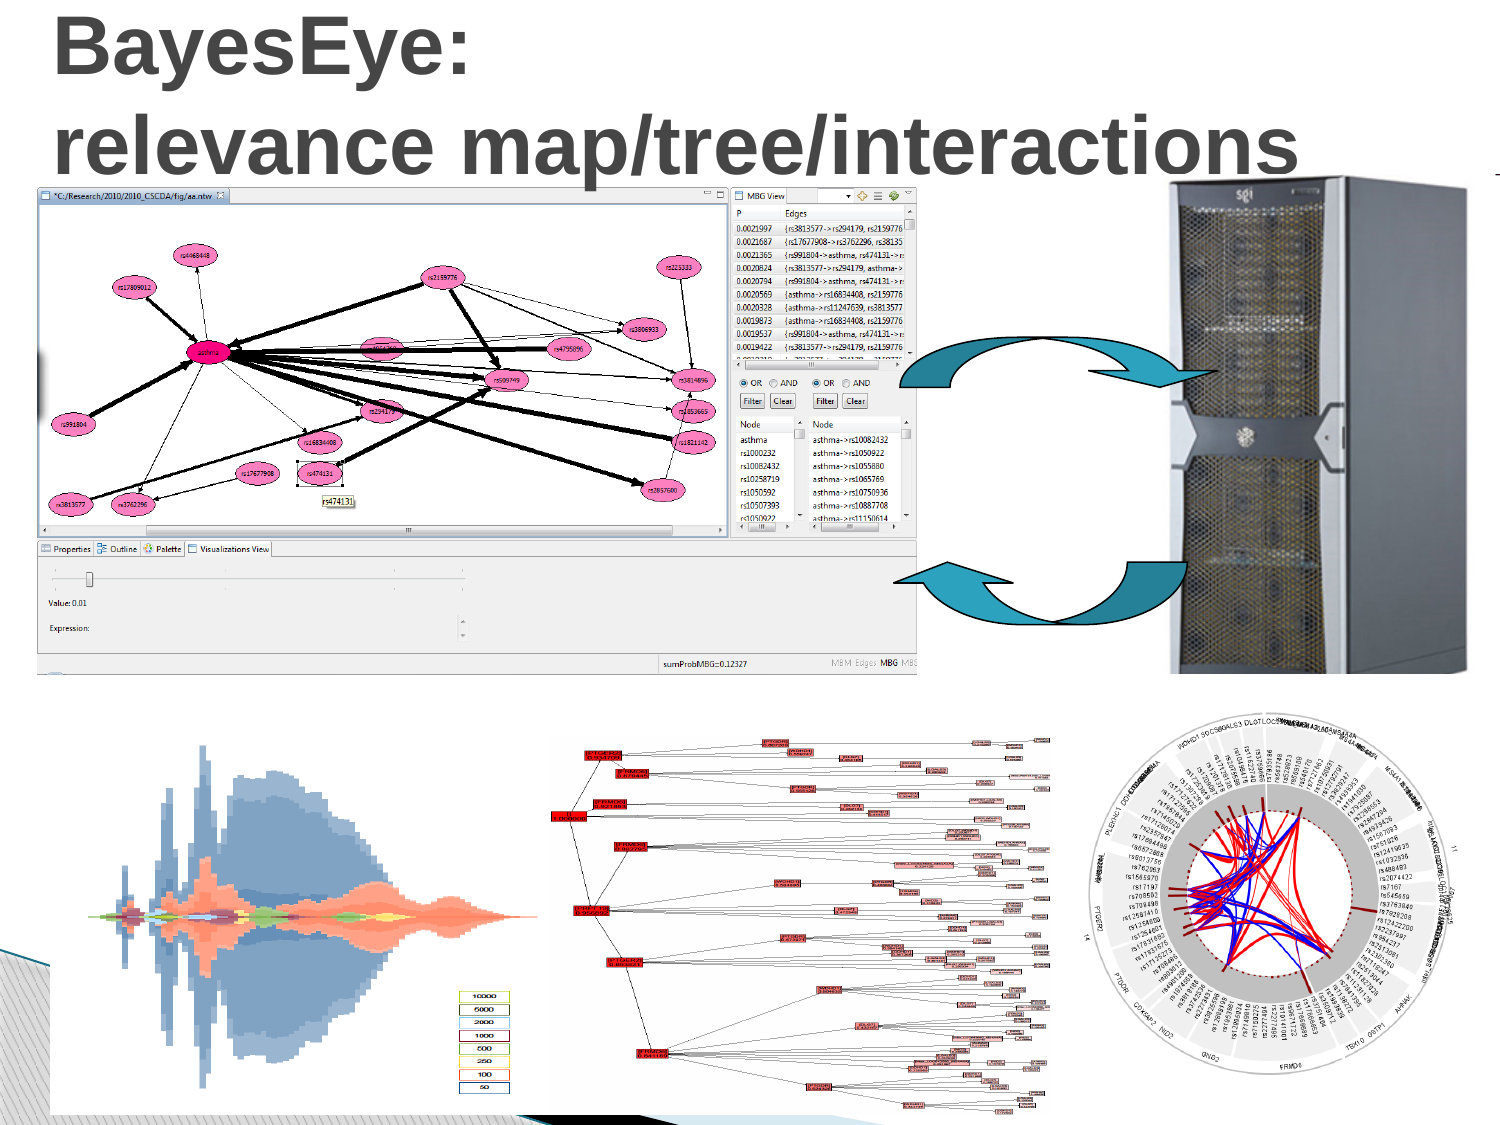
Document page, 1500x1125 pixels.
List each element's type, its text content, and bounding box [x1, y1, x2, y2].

text_box [922, 562, 1117, 625]
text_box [549, 737, 1044, 1116]
picture [37, 187, 917, 675]
text_box [922, 337, 1117, 388]
picture [1123, 174, 1500, 713]
text_box BayesEye: relevance map/tree/interactions [37, 12, 1500, 170]
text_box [49, 724, 576, 1115]
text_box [1049, 674, 1488, 1113]
